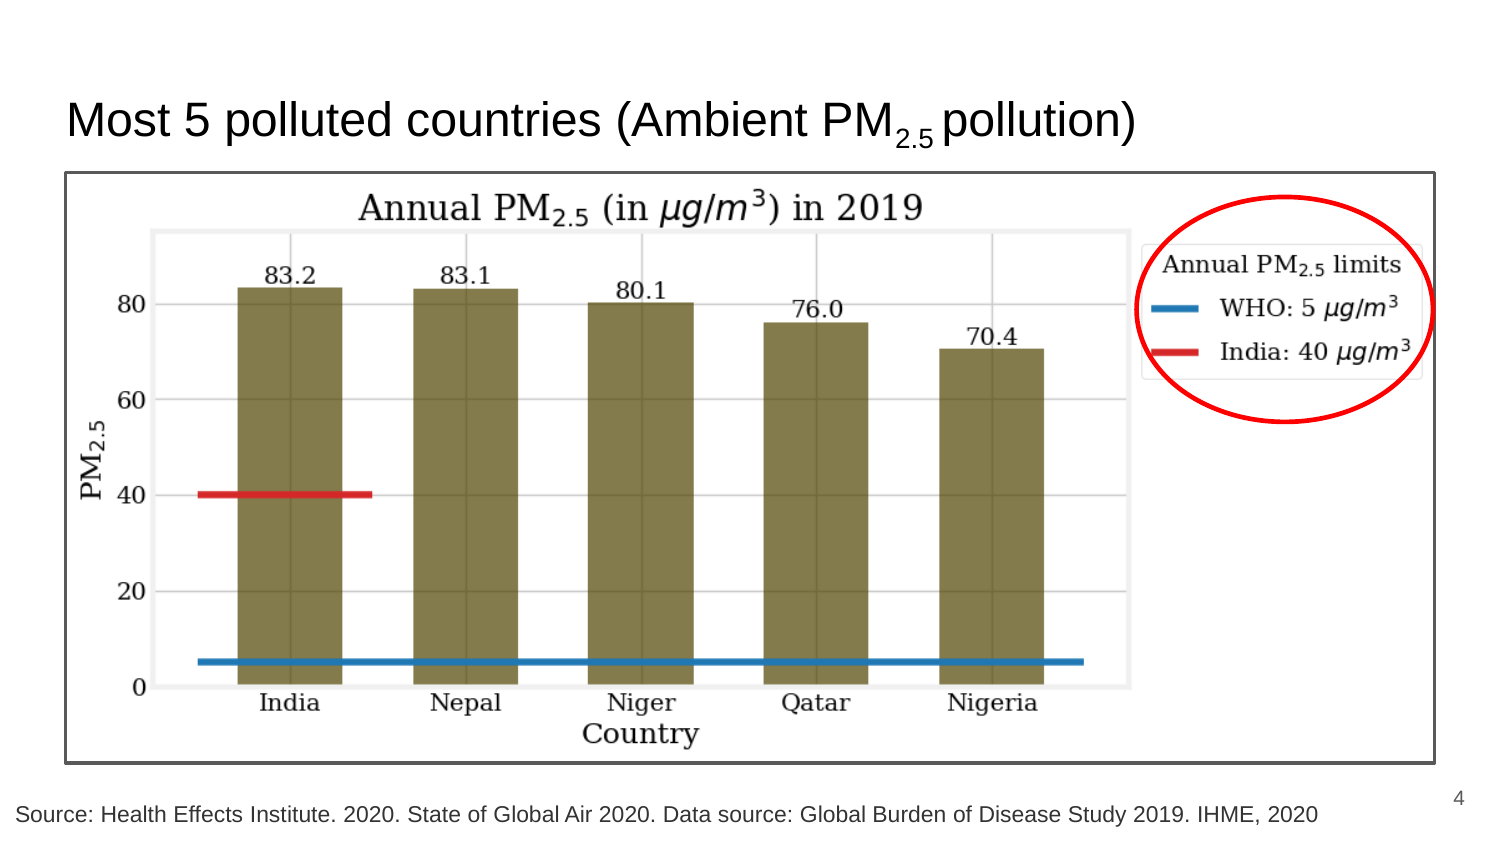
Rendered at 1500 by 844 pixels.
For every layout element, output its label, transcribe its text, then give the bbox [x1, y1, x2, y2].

text_box Source: Health Effects Institute. 2020. State of Global Air 2020. Data source: Global Burden of Disease Study 2019. IHME, 2020 [0, 785, 1458, 841]
picture [66, 174, 1434, 762]
slide_number ‹#› [1389, 764, 1480, 830]
title Most 5 polluted countries (Ambient PM2.5 pollution) [51, 72, 1449, 189]
